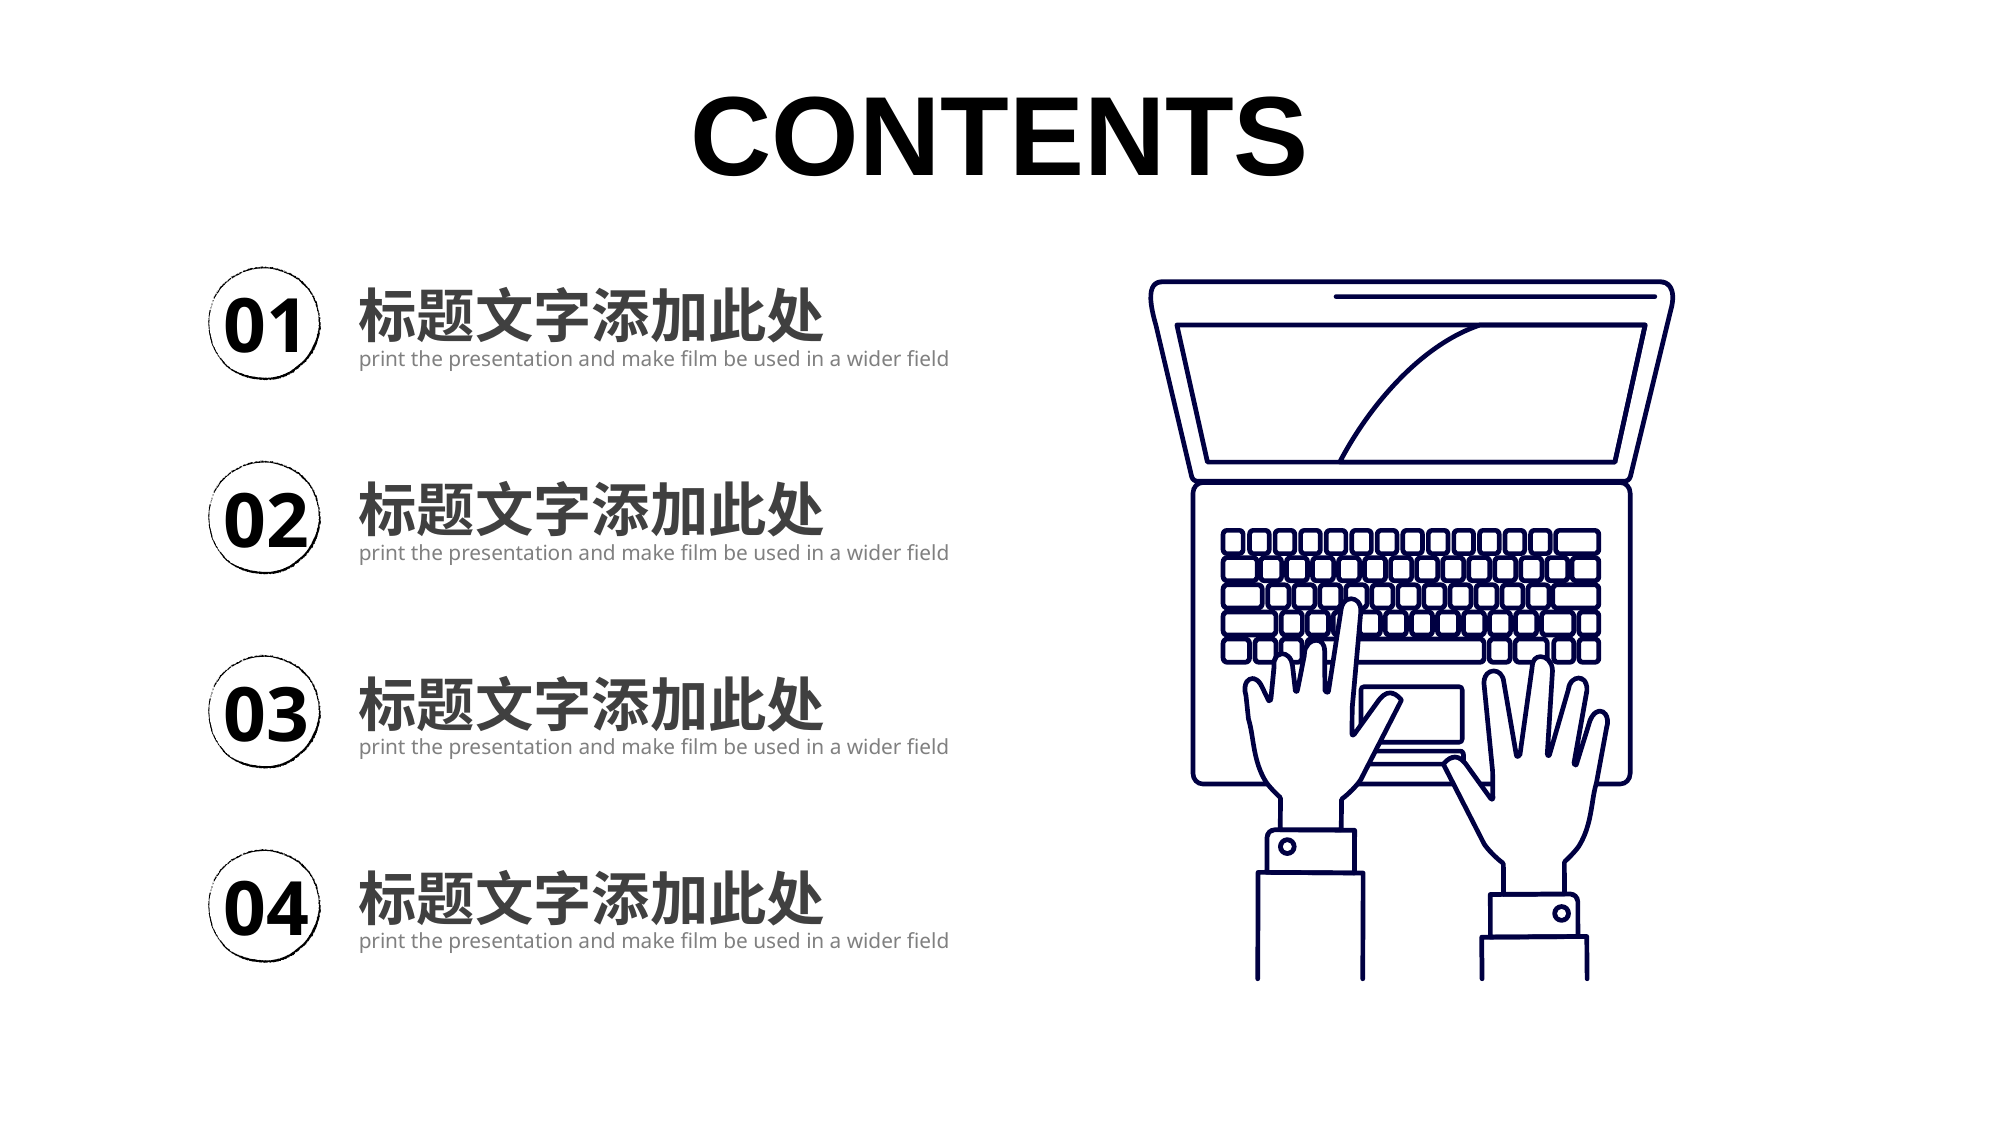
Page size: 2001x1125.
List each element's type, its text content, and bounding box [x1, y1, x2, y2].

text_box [189, 646, 1065, 769]
picture [1148, 279, 1676, 982]
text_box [189, 452, 1041, 575]
text_box CONTENTS [547, 62, 1453, 169]
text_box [189, 257, 1008, 381]
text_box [189, 840, 1041, 963]
